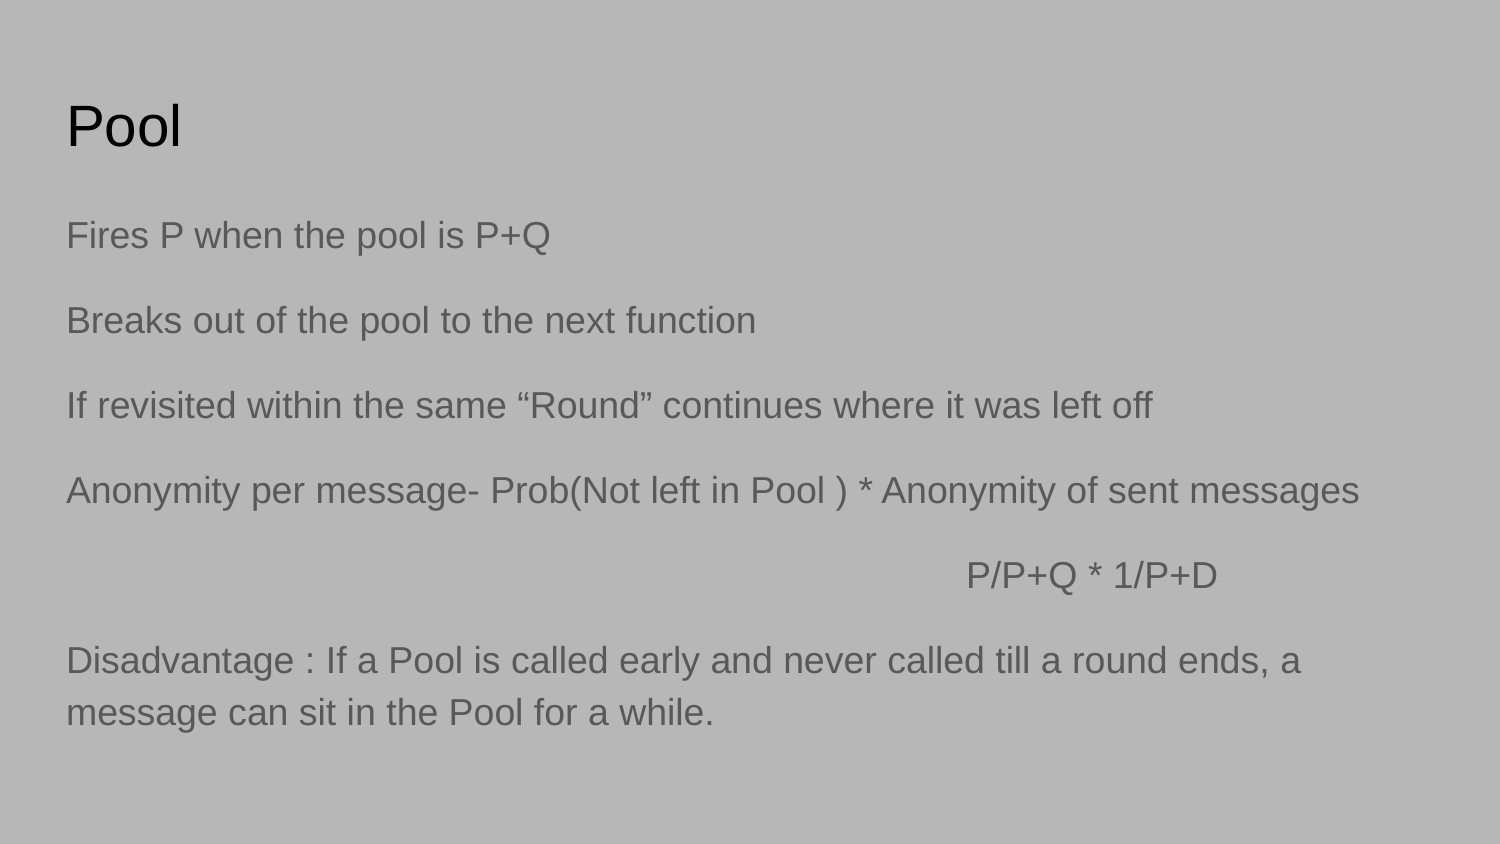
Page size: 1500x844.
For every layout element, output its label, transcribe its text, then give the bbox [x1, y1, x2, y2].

list Fires P when the pool is P+Q Breaks out of the pool to the next function If revisited within the same “Round” continues where it was left off Anonymity per message- Prob(Not left in Pool ) * Anonymity of sent messages P/P+Q * 1/P+D Disadvantage : If a Pool is called early and never called till a round ends, a message can sit in the Pool for a while. [51, 189, 1449, 750]
title Pool [51, 72, 1449, 167]
